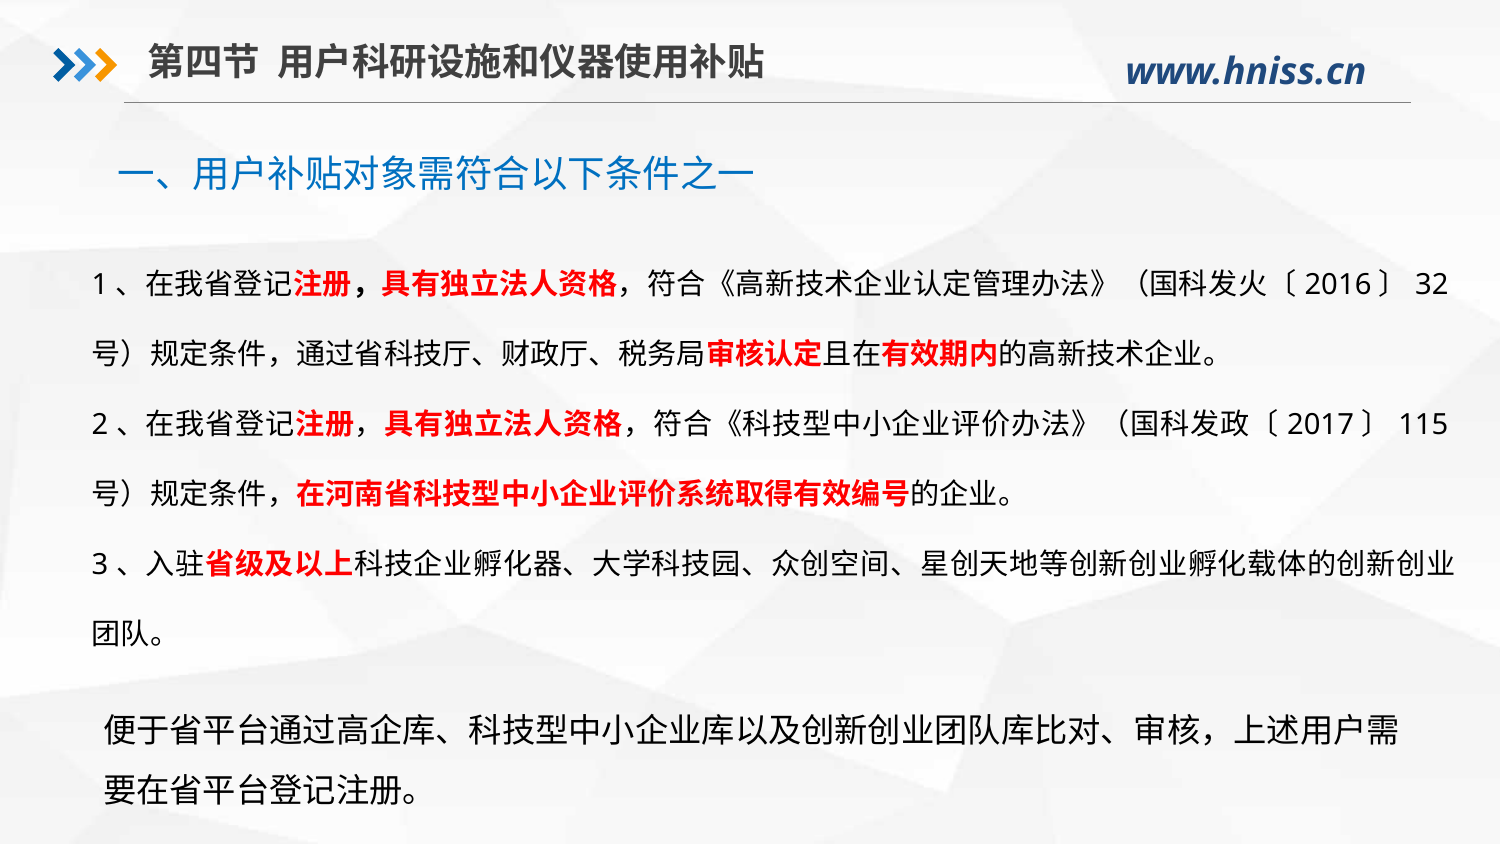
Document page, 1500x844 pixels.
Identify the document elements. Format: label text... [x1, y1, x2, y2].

text_box 便于省平台通过高企库、科技型中小企业库以及创新创业团队库比对、审核，上述用户需要在省平台登记注册。 [88, 681, 1436, 817]
text_box 1、在我省登记注册，具有独立法人资格，符合《高新技术企业认定管理办法》（国科发火〔2016〕32号）规定条件，通过省科技厅、财政厅、税务局审核认定且在有效期内的高新技术企业。 2、在我省登记注册，具有独立法人资格，符合《科技型中小企业评价办法》（国科发政〔2017〕115号）规定条件，在河南省科技型中小企业评价系统取得有效编号的企业。 3、入驻省级及以上科技企业孵化器、大学科技园、众创空间、星创天地等创新创业孵化载体的创新创业团队。 [76, 222, 1471, 658]
picture [0, 0, 1500, 844]
text_box 第四节 用户科研设施和仪器使用补贴 [147, 29, 845, 92]
text_box 一、用户补贴对象需符合以下条件之一 [102, 142, 771, 203]
